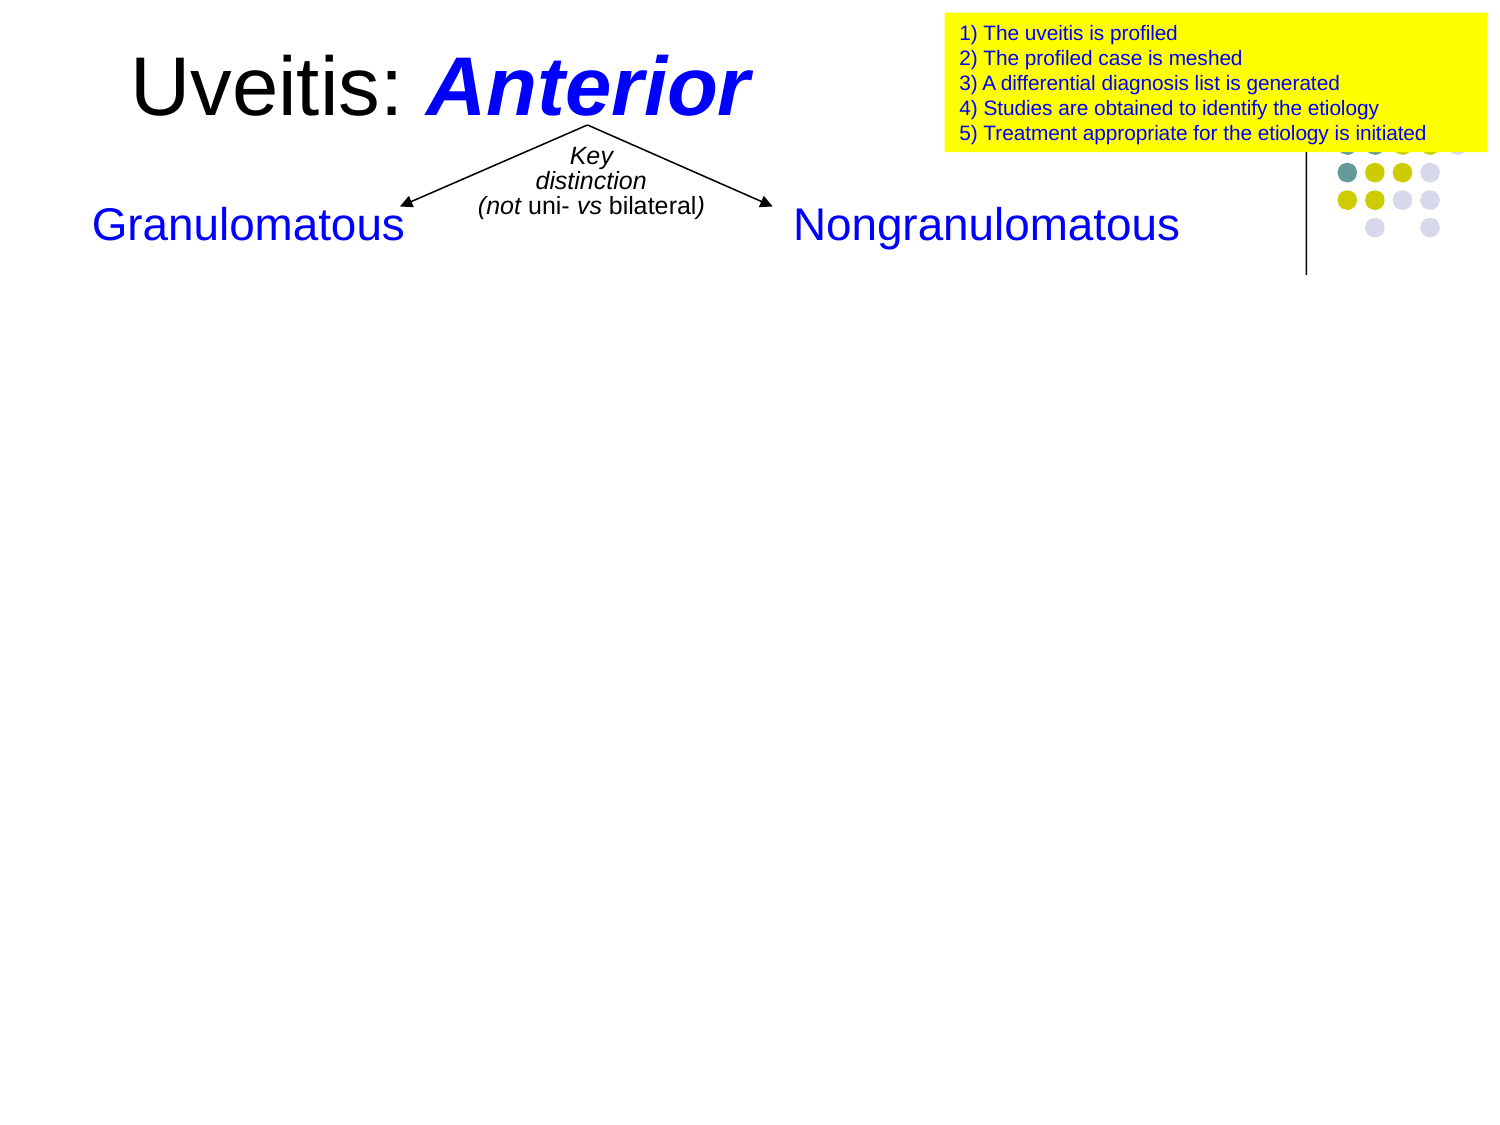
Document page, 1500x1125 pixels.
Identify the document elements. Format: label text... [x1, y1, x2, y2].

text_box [399, 124, 586, 207]
text_box Key distinction (not uni- vs bilateral) [463, 216, 720, 227]
text_box Uveitis: Anterior [115, 24, 766, 140]
text_box Nongranulomatous [778, 187, 1196, 258]
text_box Granulomatous [77, 187, 420, 258]
text_box 1) The uveitis is profiled 2) The profiled case is meshed 3) A differential diagnosis list is generated 4) Studies are obtained to identify the etiology 5) Treatment appropriate for the etiology is initiated [944, 12, 1488, 153]
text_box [587, 124, 773, 207]
